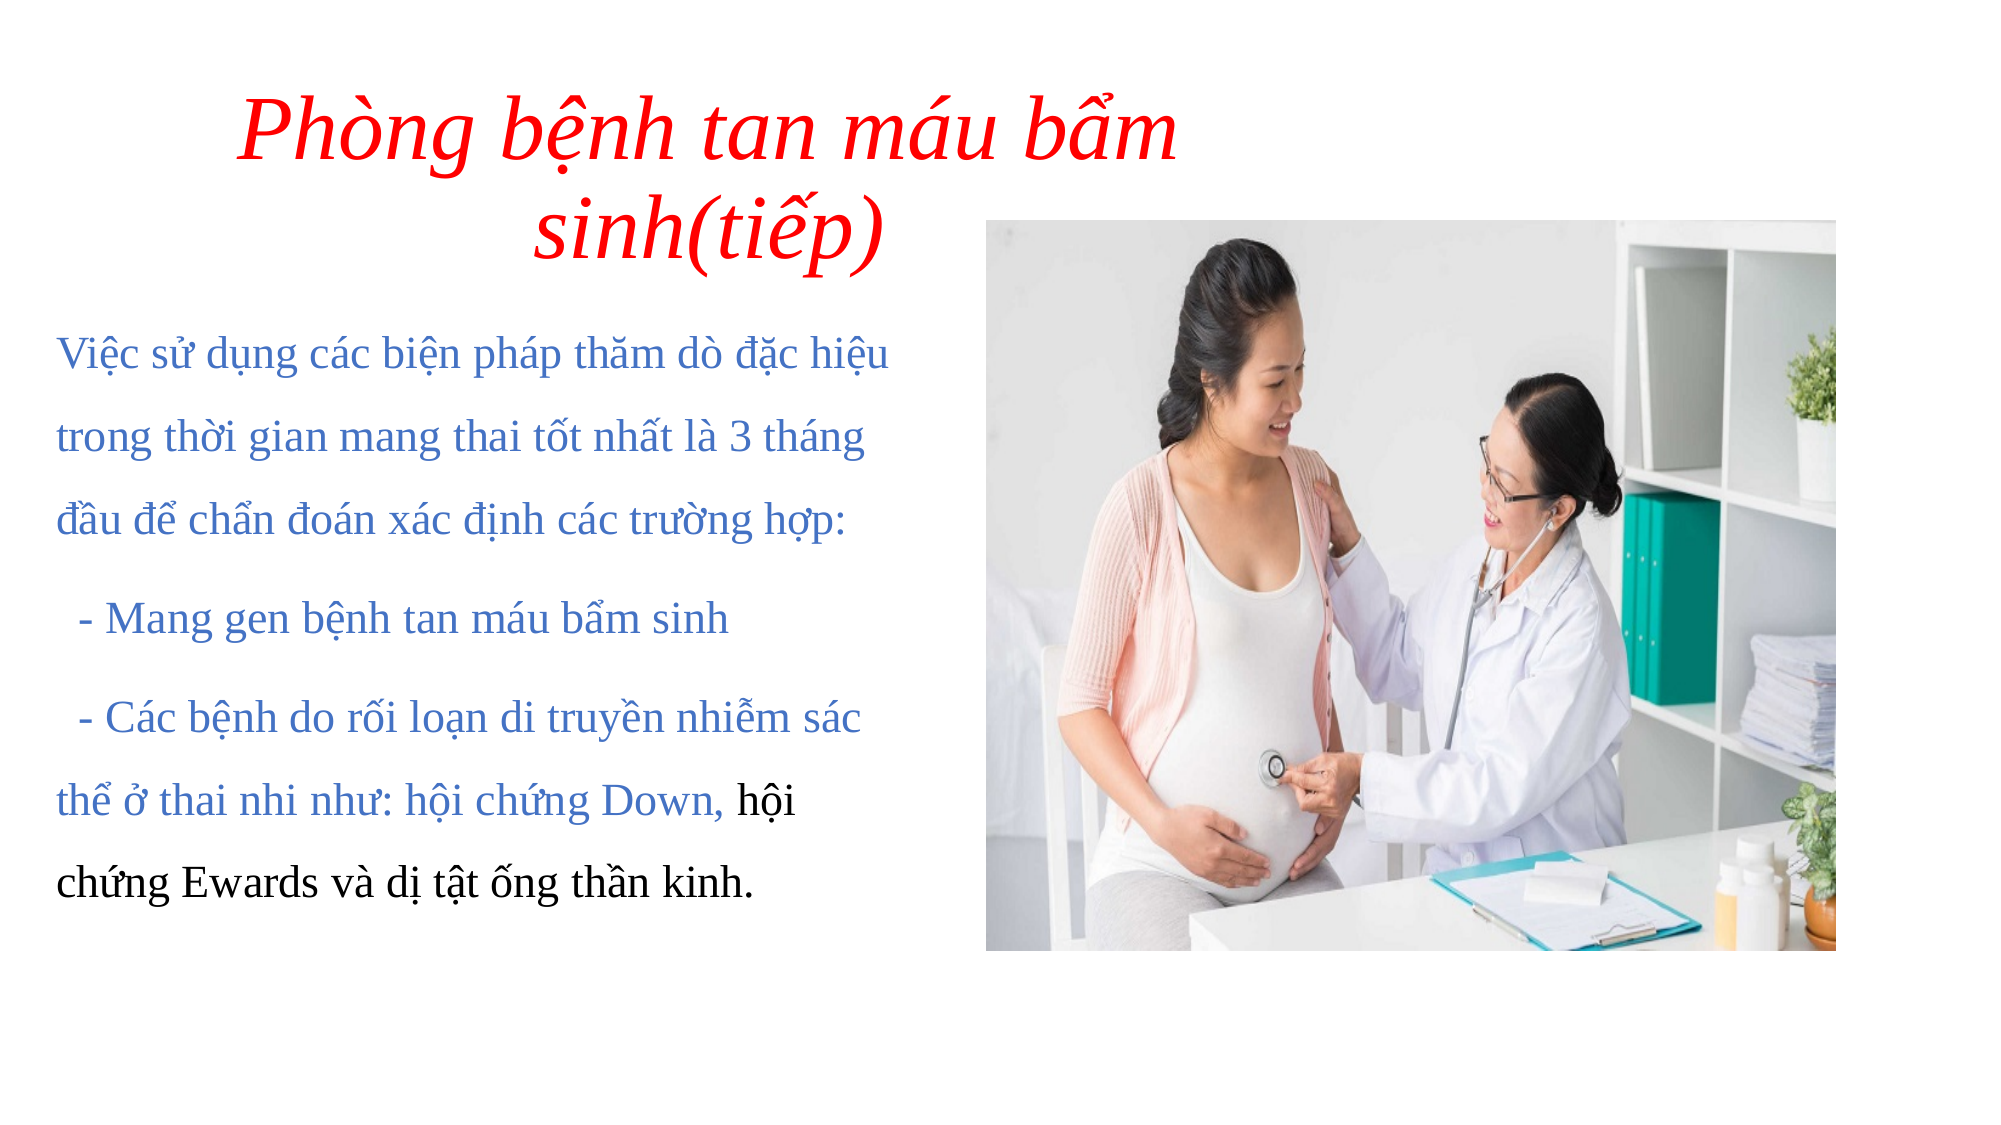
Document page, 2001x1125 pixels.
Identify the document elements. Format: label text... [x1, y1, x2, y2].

title Phòng bệnh tan máu bẩm sinh(tiếp) [150, 70, 1269, 289]
list Việc sử dụng các biện pháp thăm dò đặc hiệu trong thời gian mang thai tốt nhất là 3 tháng đầu để chẩn đoán xác định các trường hợp: - Mang gen bệnh tan máu bẩm sinh - Các bệnh do rối loạn di truyền nhiễm sác thể ở thai nhi như: hội chứng Down, hội chứng Ewards và dị tật ống thần kinh. [41, 288, 913, 1002]
picture [986, 220, 1836, 951]
